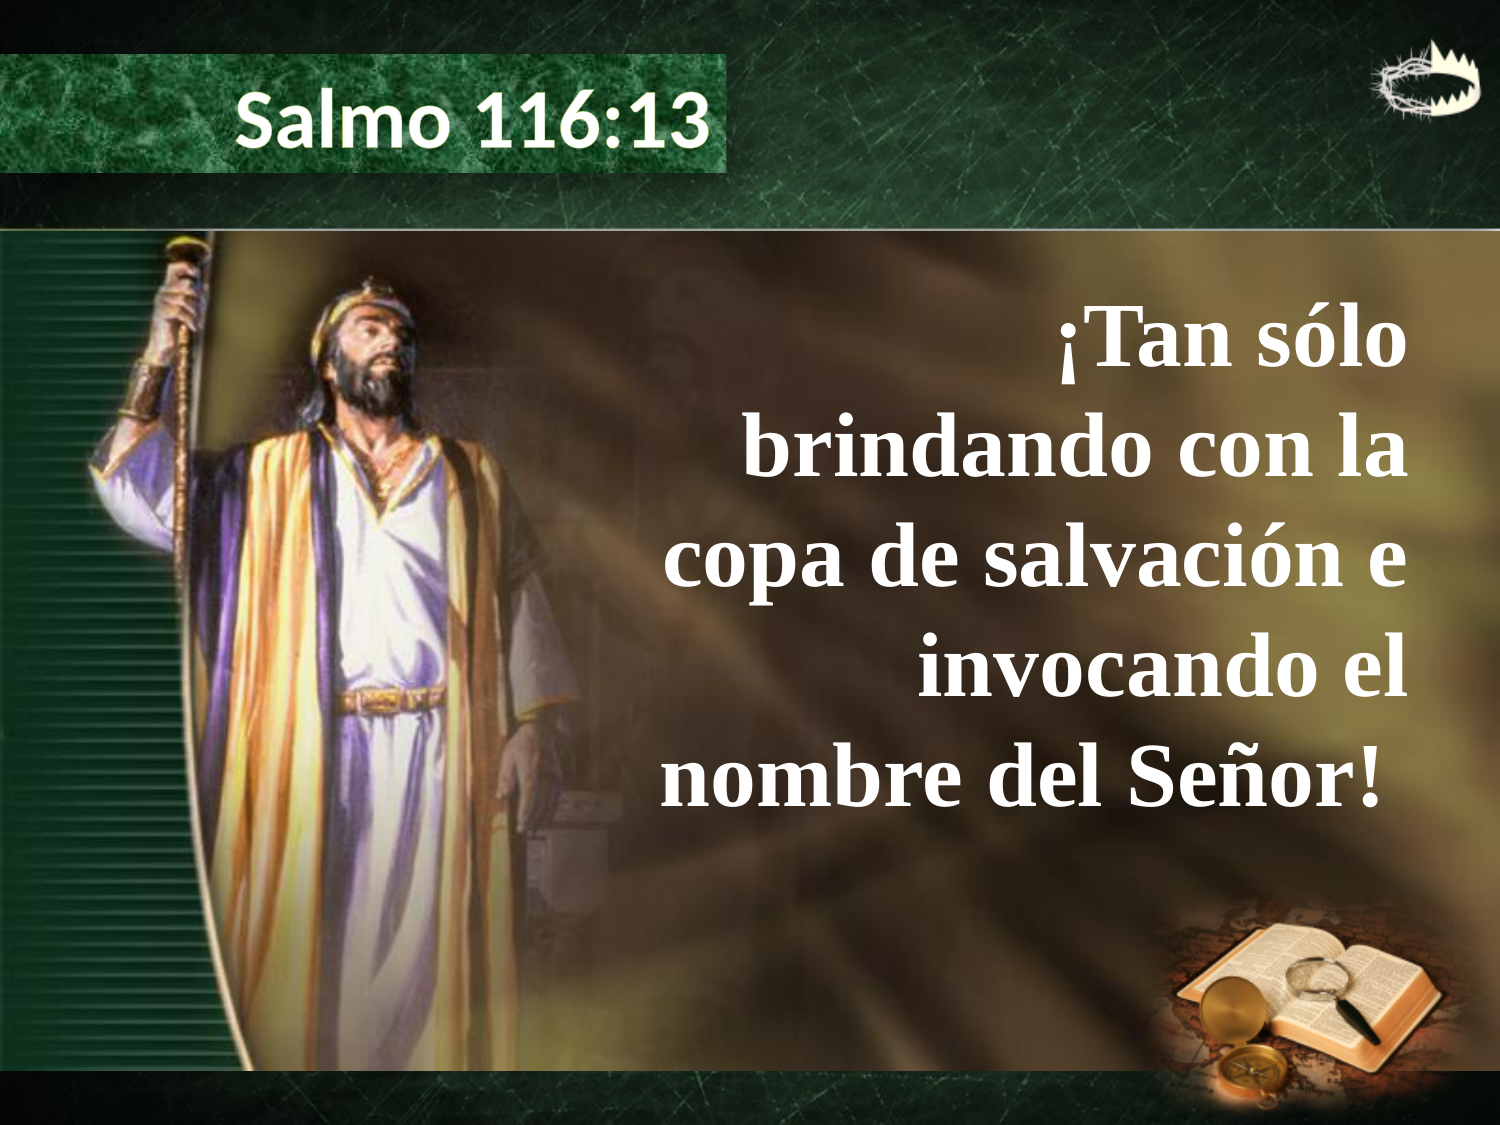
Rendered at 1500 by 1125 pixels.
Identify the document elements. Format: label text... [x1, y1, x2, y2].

picture [0, 0, 1500, 1125]
title Salmo 116:13 [0, 54, 727, 173]
